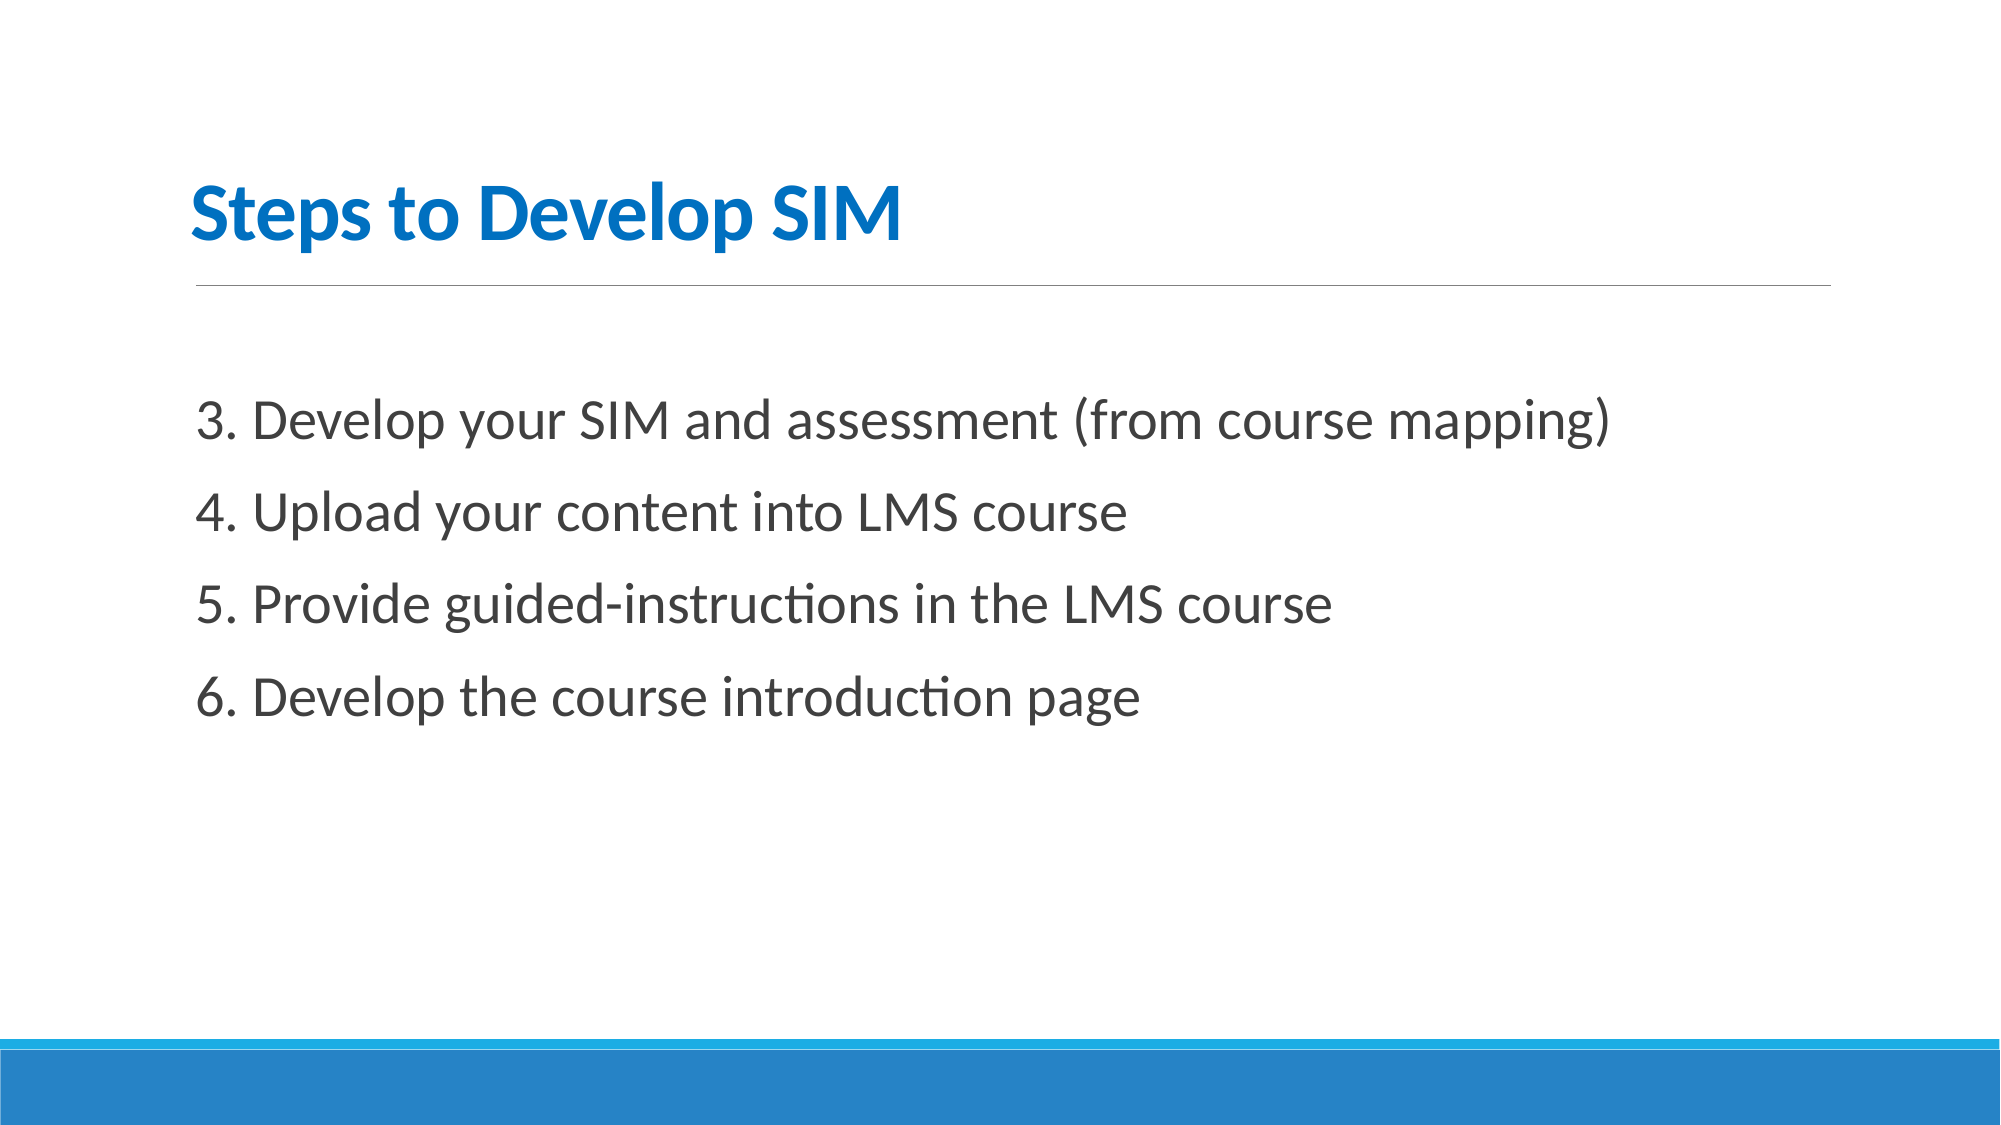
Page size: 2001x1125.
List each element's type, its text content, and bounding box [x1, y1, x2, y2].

title Steps to Develop SIM [175, 0, 1826, 265]
list 3. Develop your SIM and assessment (from course mapping) 4. Upload your content into LMS course 5. Provide guided-instructions in the LMS course 6. Develop the course introduction page [180, 302, 1830, 963]
